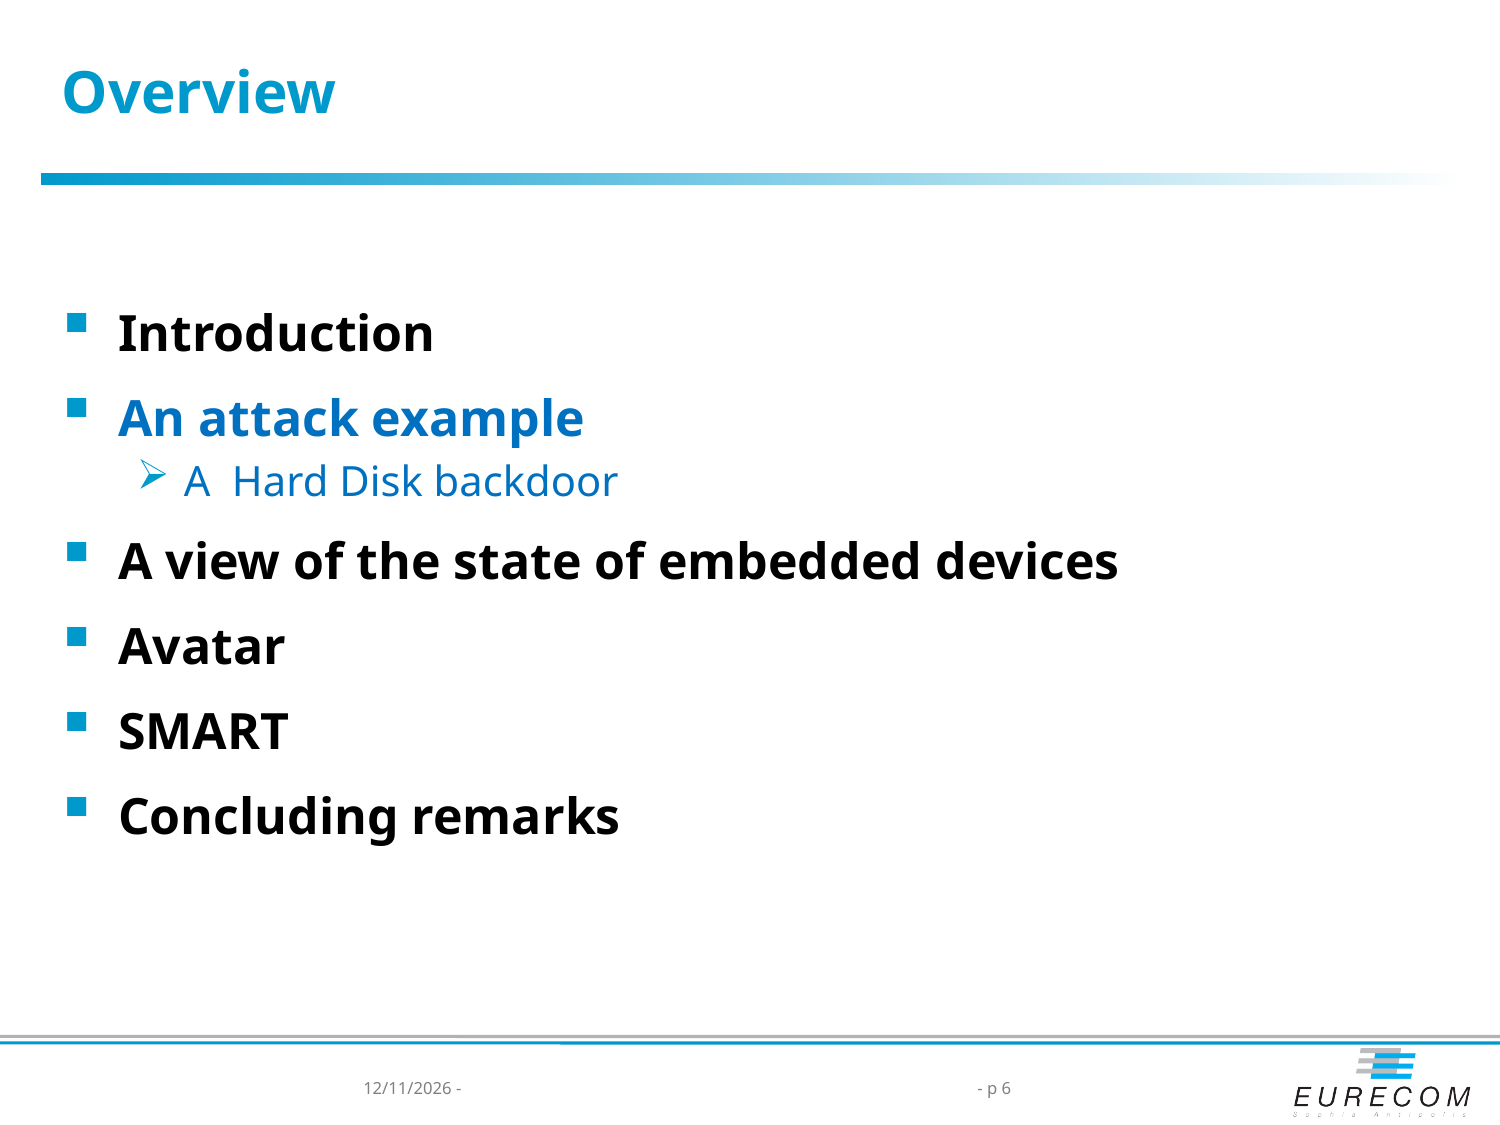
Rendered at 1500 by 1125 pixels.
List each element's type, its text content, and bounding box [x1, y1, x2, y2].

slide_number - p 6 [962, 1070, 1081, 1103]
list Introduction An attack example A Hard Disk backdoor A view of the state of embedded devices Avatar SMART Concluding remarks [46, 207, 1460, 1024]
title Overview [46, 18, 1460, 162]
picture [1293, 1048, 1477, 1118]
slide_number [348, 1070, 526, 1103]
